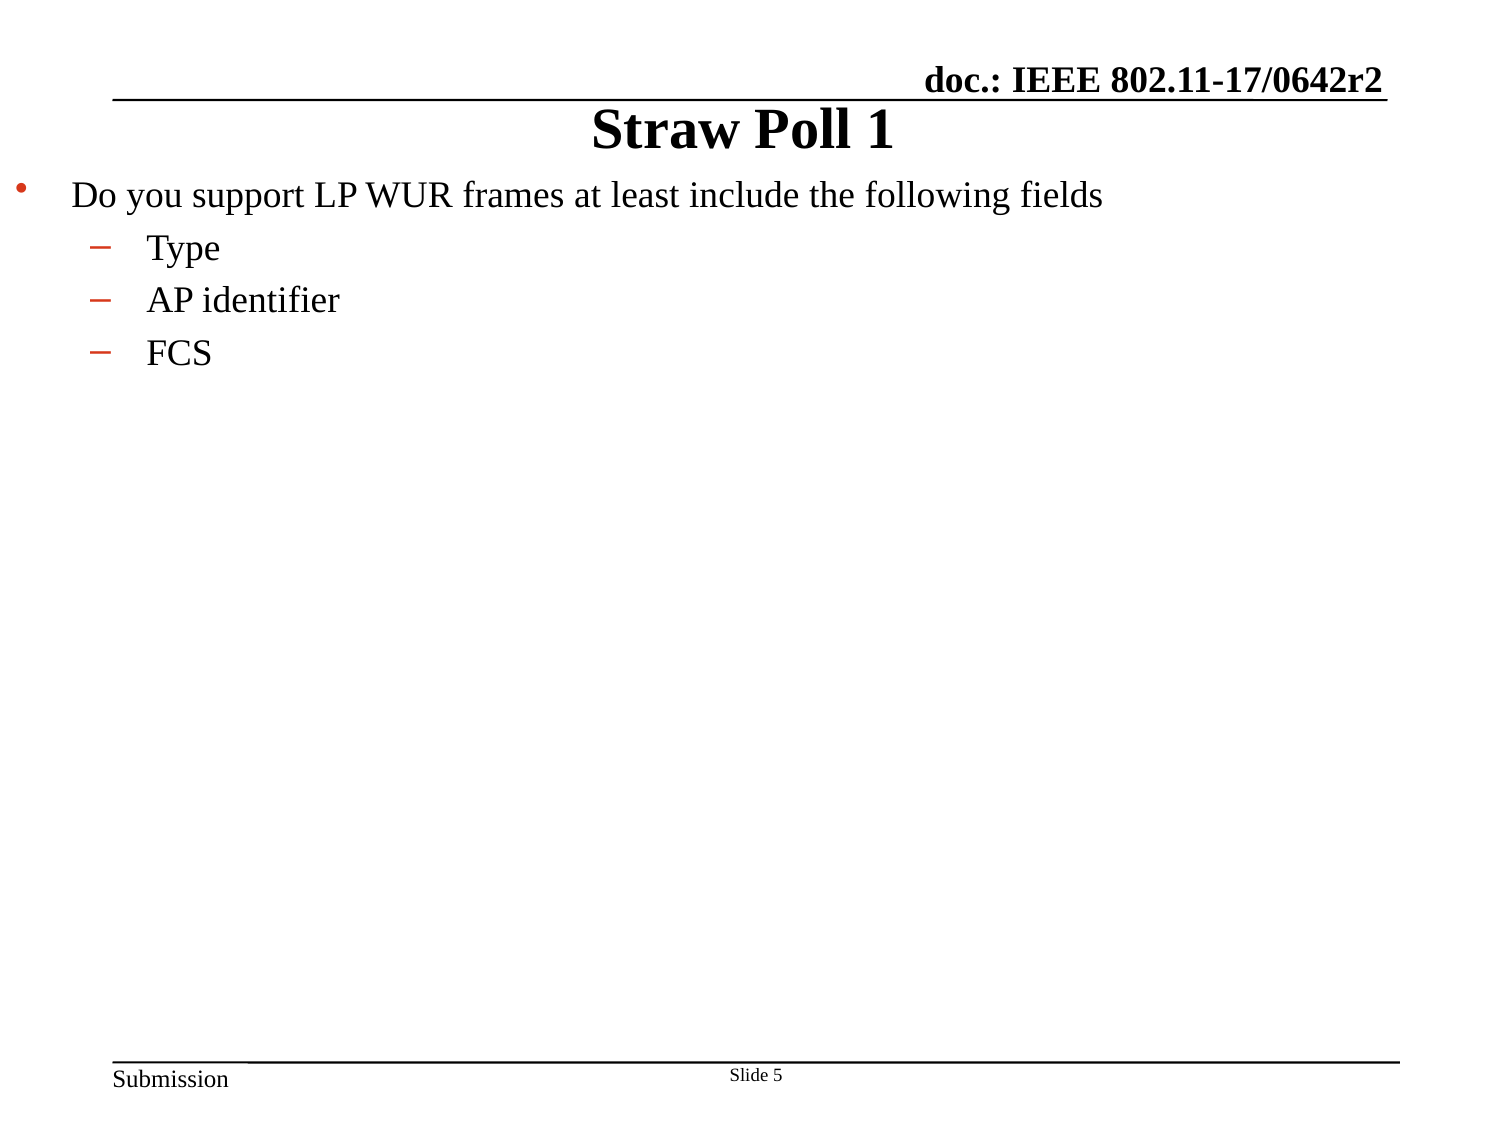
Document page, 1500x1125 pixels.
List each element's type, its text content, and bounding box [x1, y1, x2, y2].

slide_number Slide 5 [712, 1061, 800, 1093]
text_box Do you support LP WUR frames at least include the following fields Type AP identifier FCS [0, 162, 1500, 1050]
title Straw Poll 1 [37, 62, 1451, 162]
